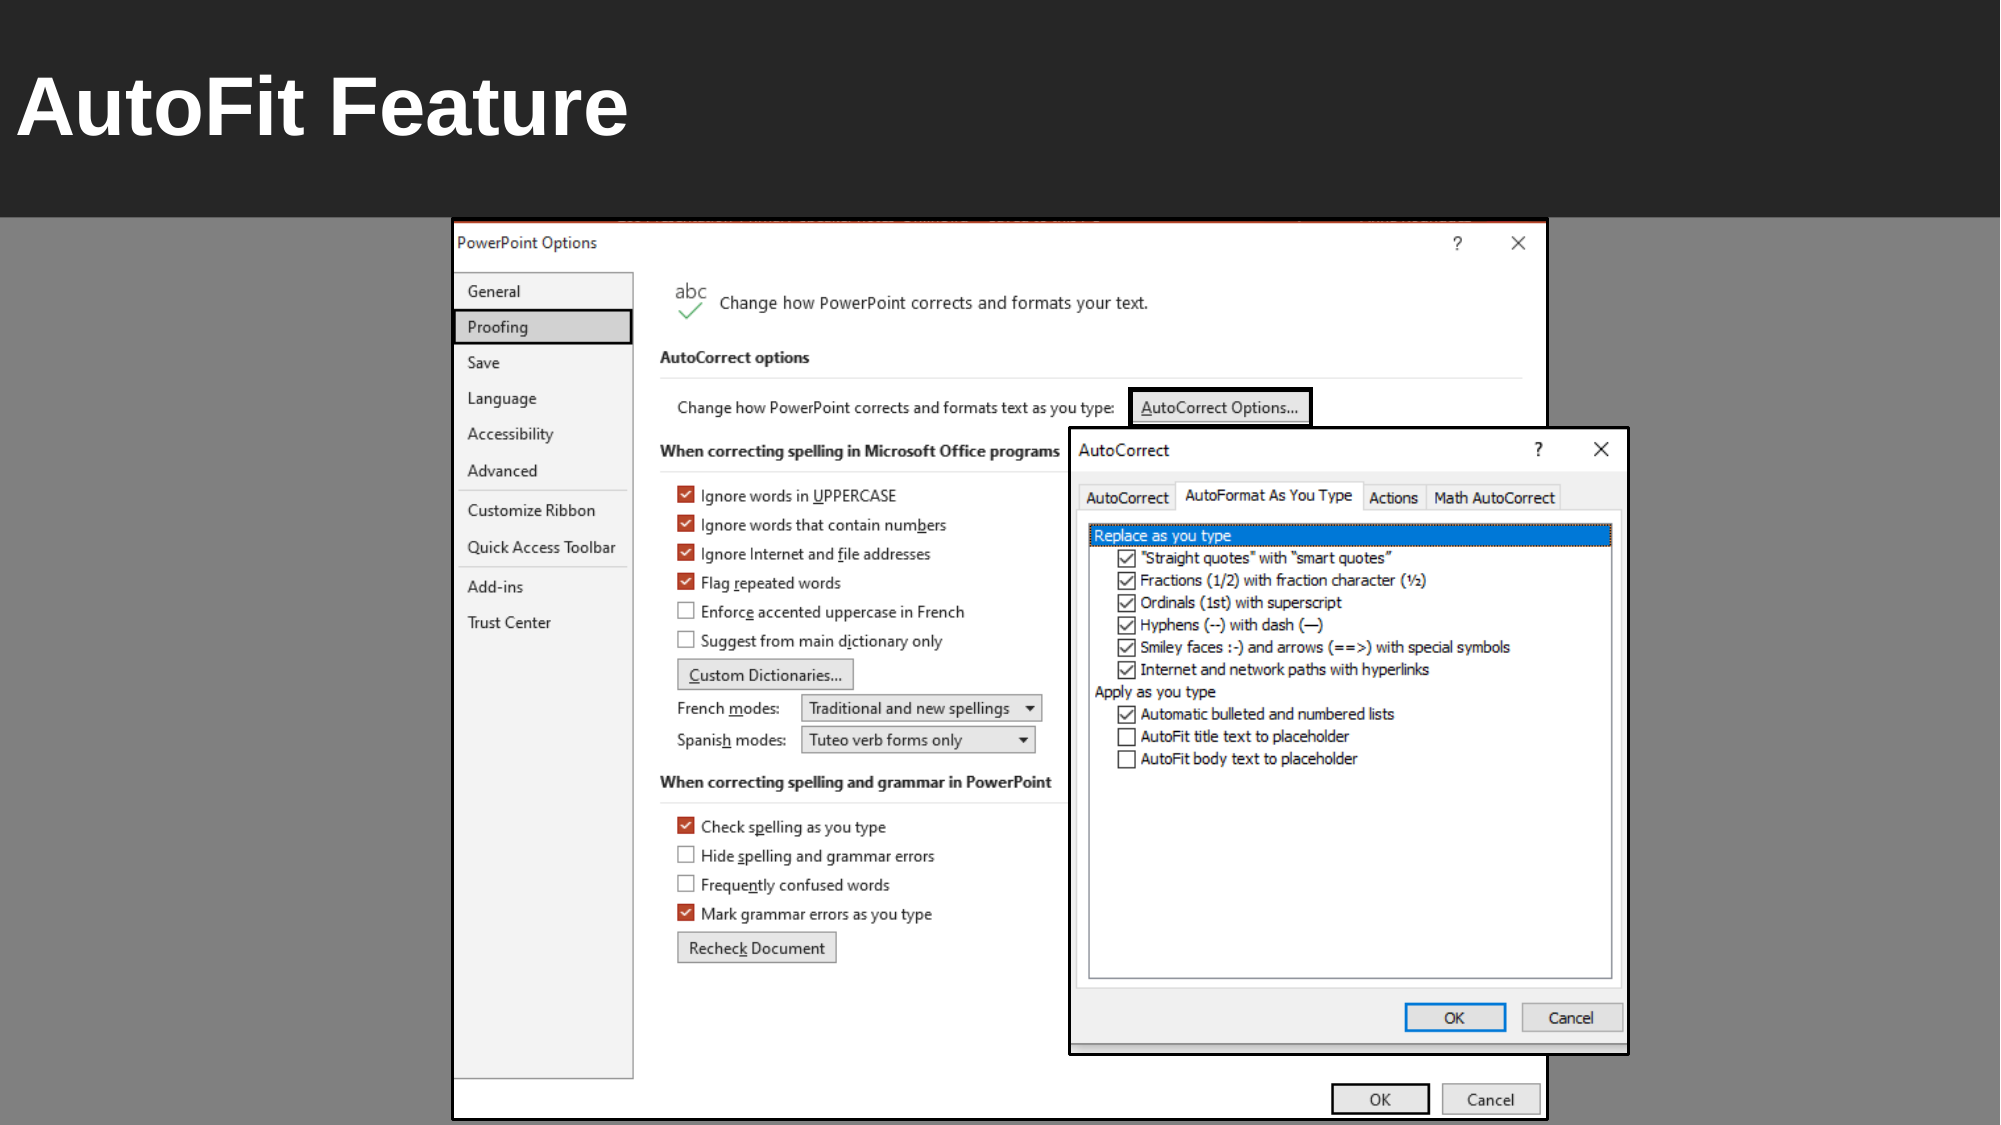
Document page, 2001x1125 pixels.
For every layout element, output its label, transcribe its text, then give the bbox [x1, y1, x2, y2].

title AutoFit Feature [0, 0, 2000, 218]
picture [453, 220, 1628, 1119]
